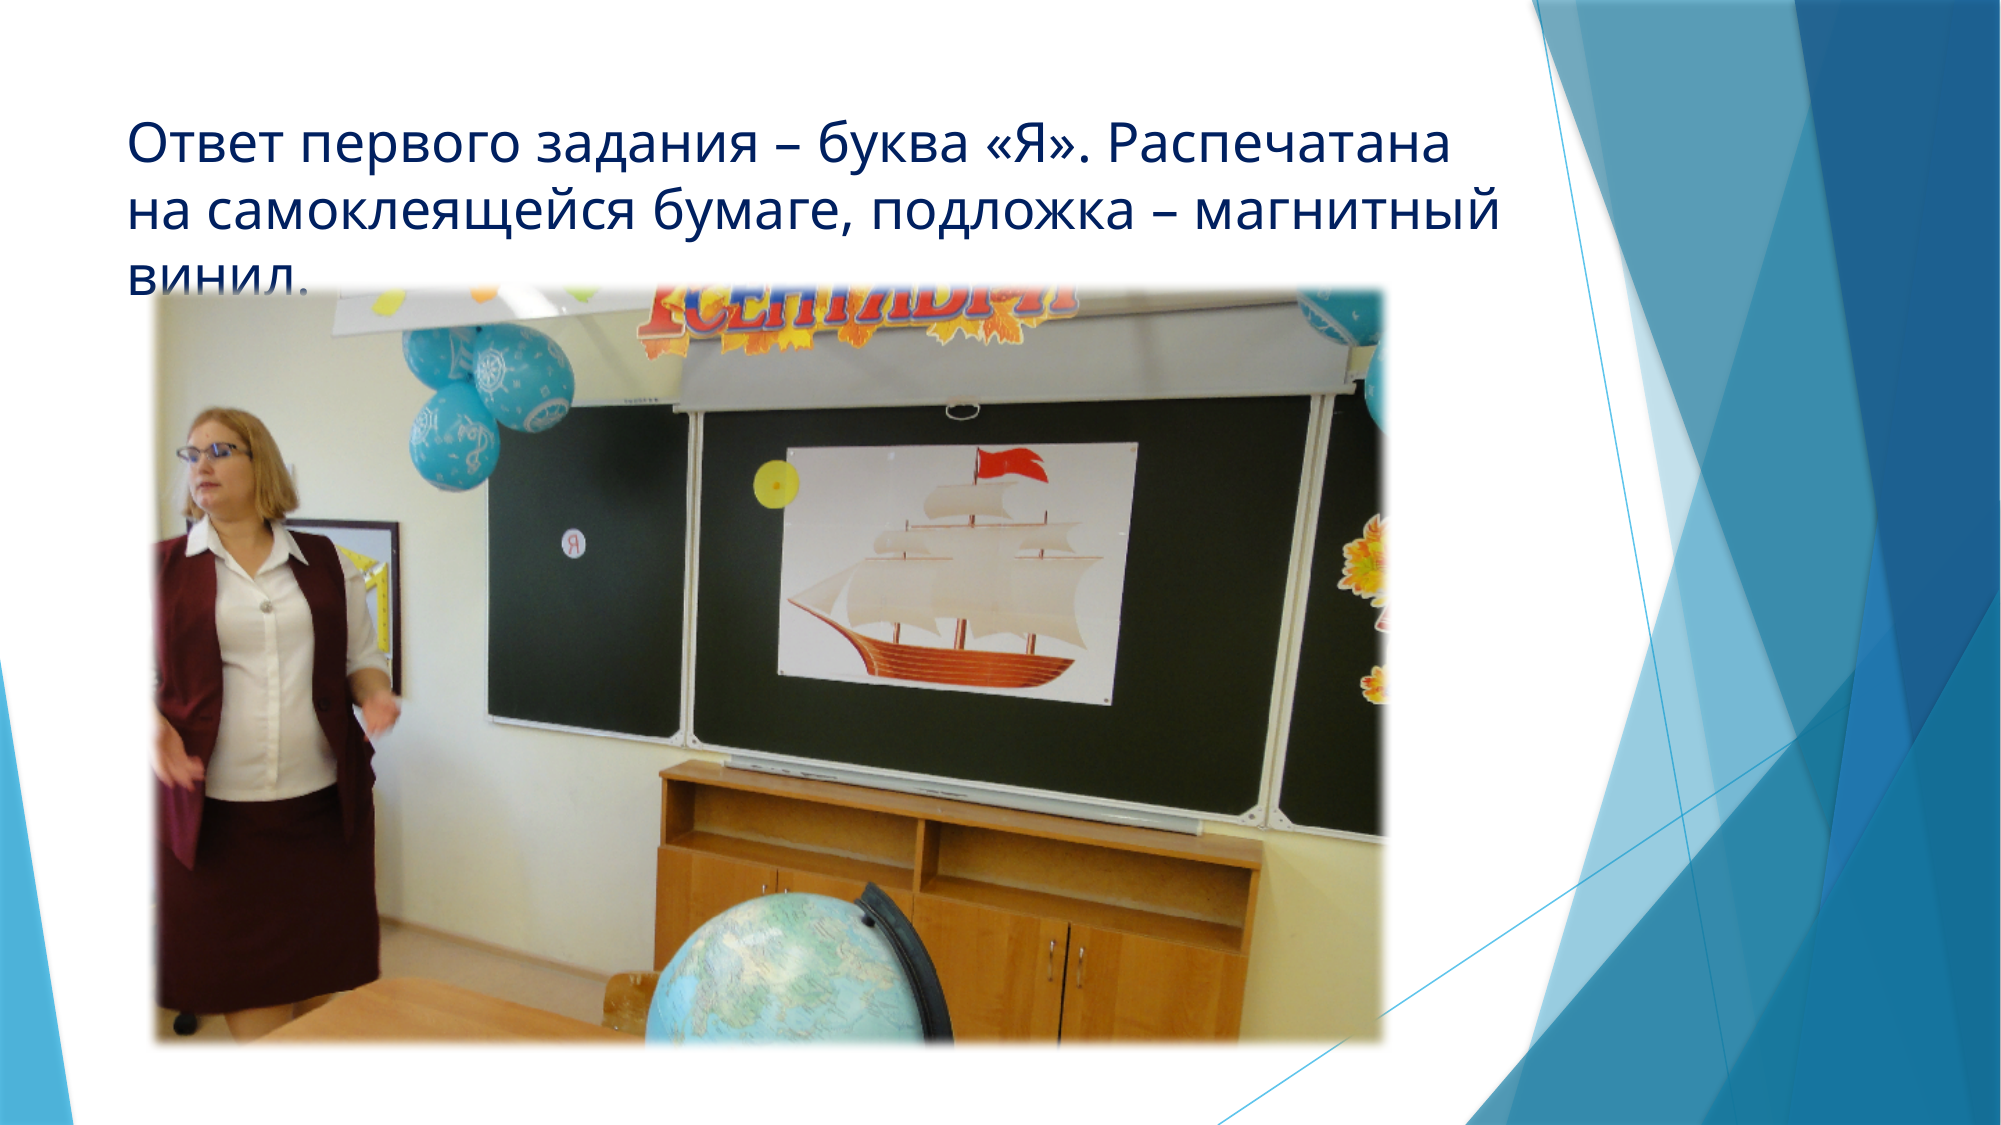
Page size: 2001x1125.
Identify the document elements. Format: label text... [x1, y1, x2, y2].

title Ответ первого задания – буква «Я». Распечатана на самоклеящейся бумаге, подложка – магнитный винил. [111, 99, 1522, 317]
picture [145, 281, 1394, 1053]
